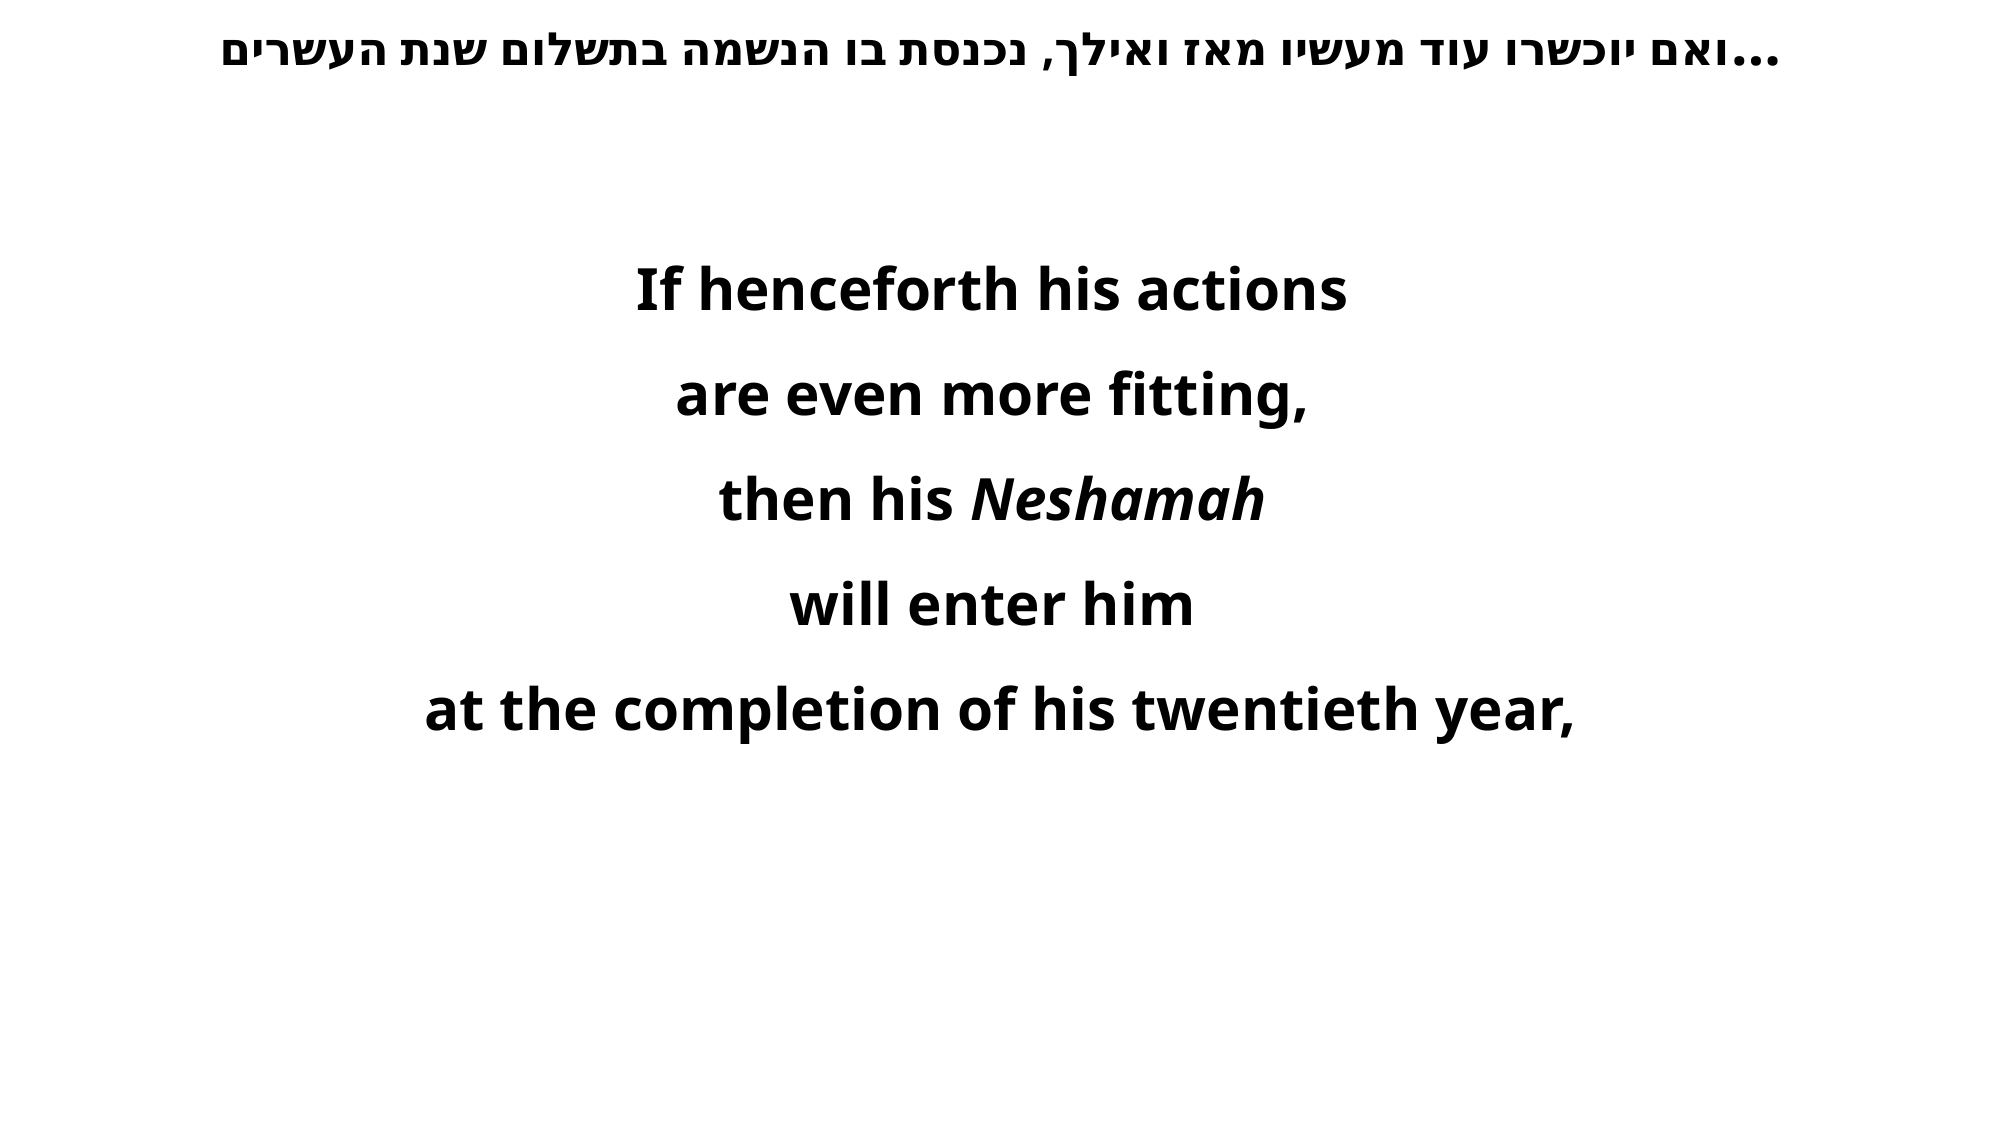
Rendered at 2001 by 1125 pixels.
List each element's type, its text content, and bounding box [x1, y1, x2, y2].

text_box …ואם יוכשרו עוד מעשיו מאז ואילך, נכנסת בו הנשמה בתשלום שנת העשרים If henceforth his actions are even more fitting, then his Neshamah will enter him at the completion of his twentieth year, [0, 0, 2000, 750]
